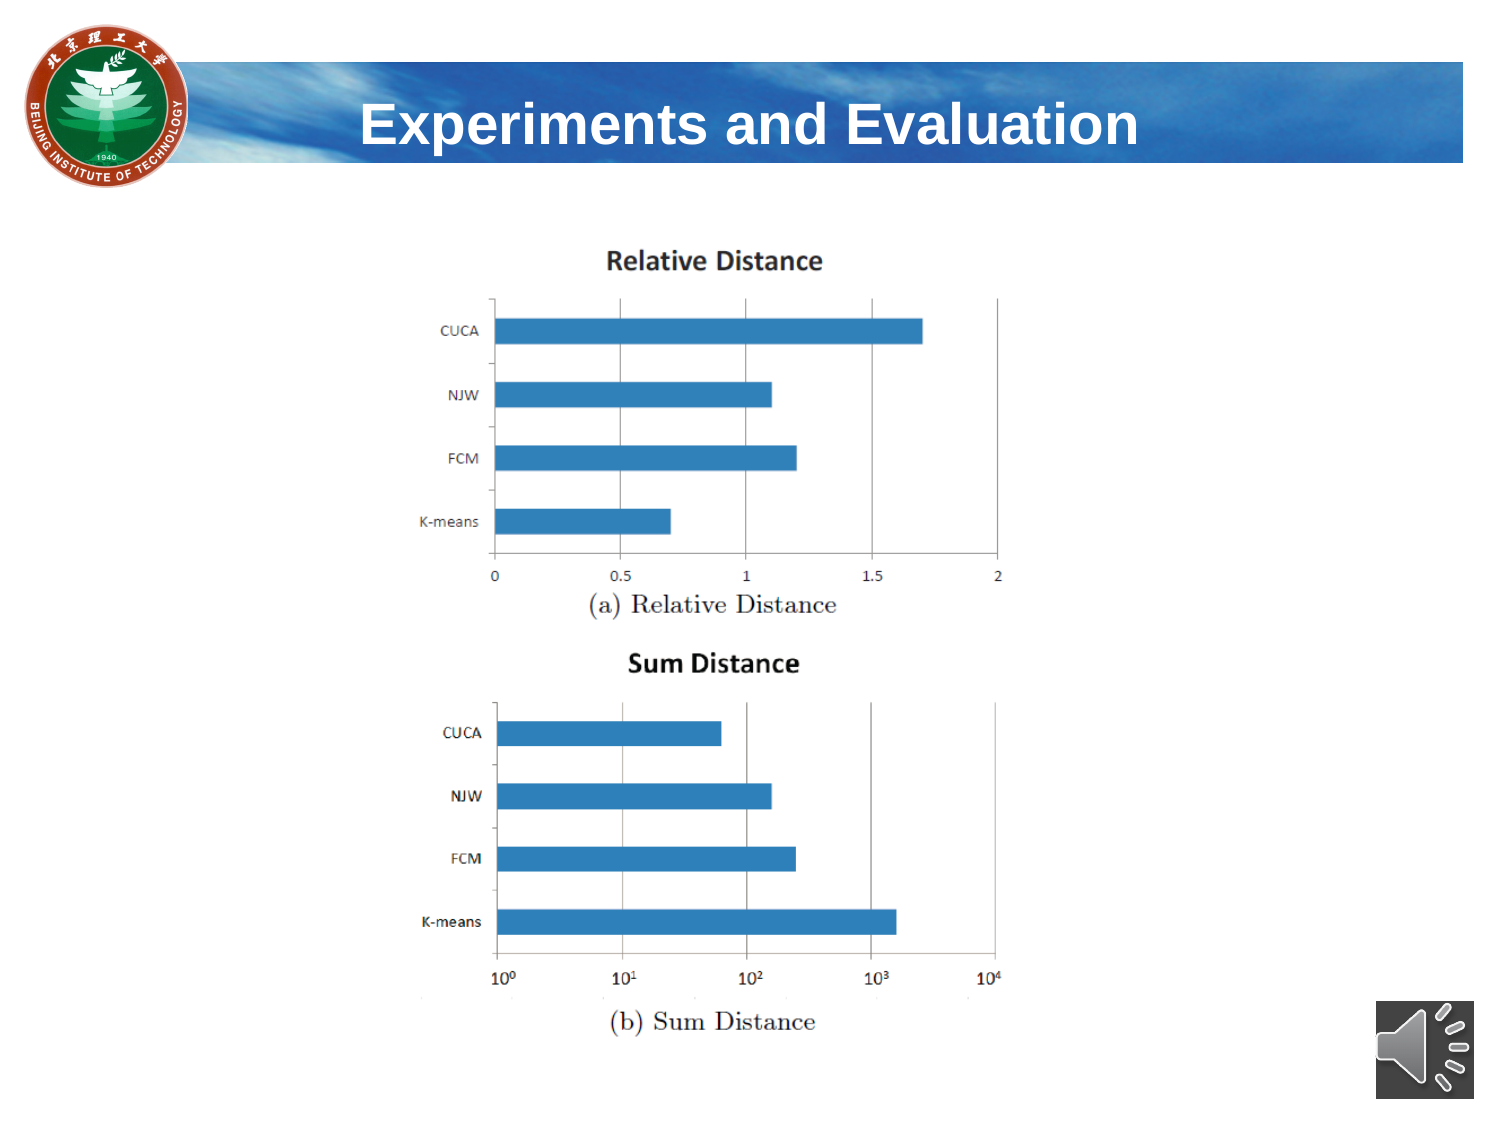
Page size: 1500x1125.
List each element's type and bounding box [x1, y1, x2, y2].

picture [412, 224, 1023, 1040]
picture [24, 24, 1463, 188]
picture [1374, 999, 1476, 1101]
